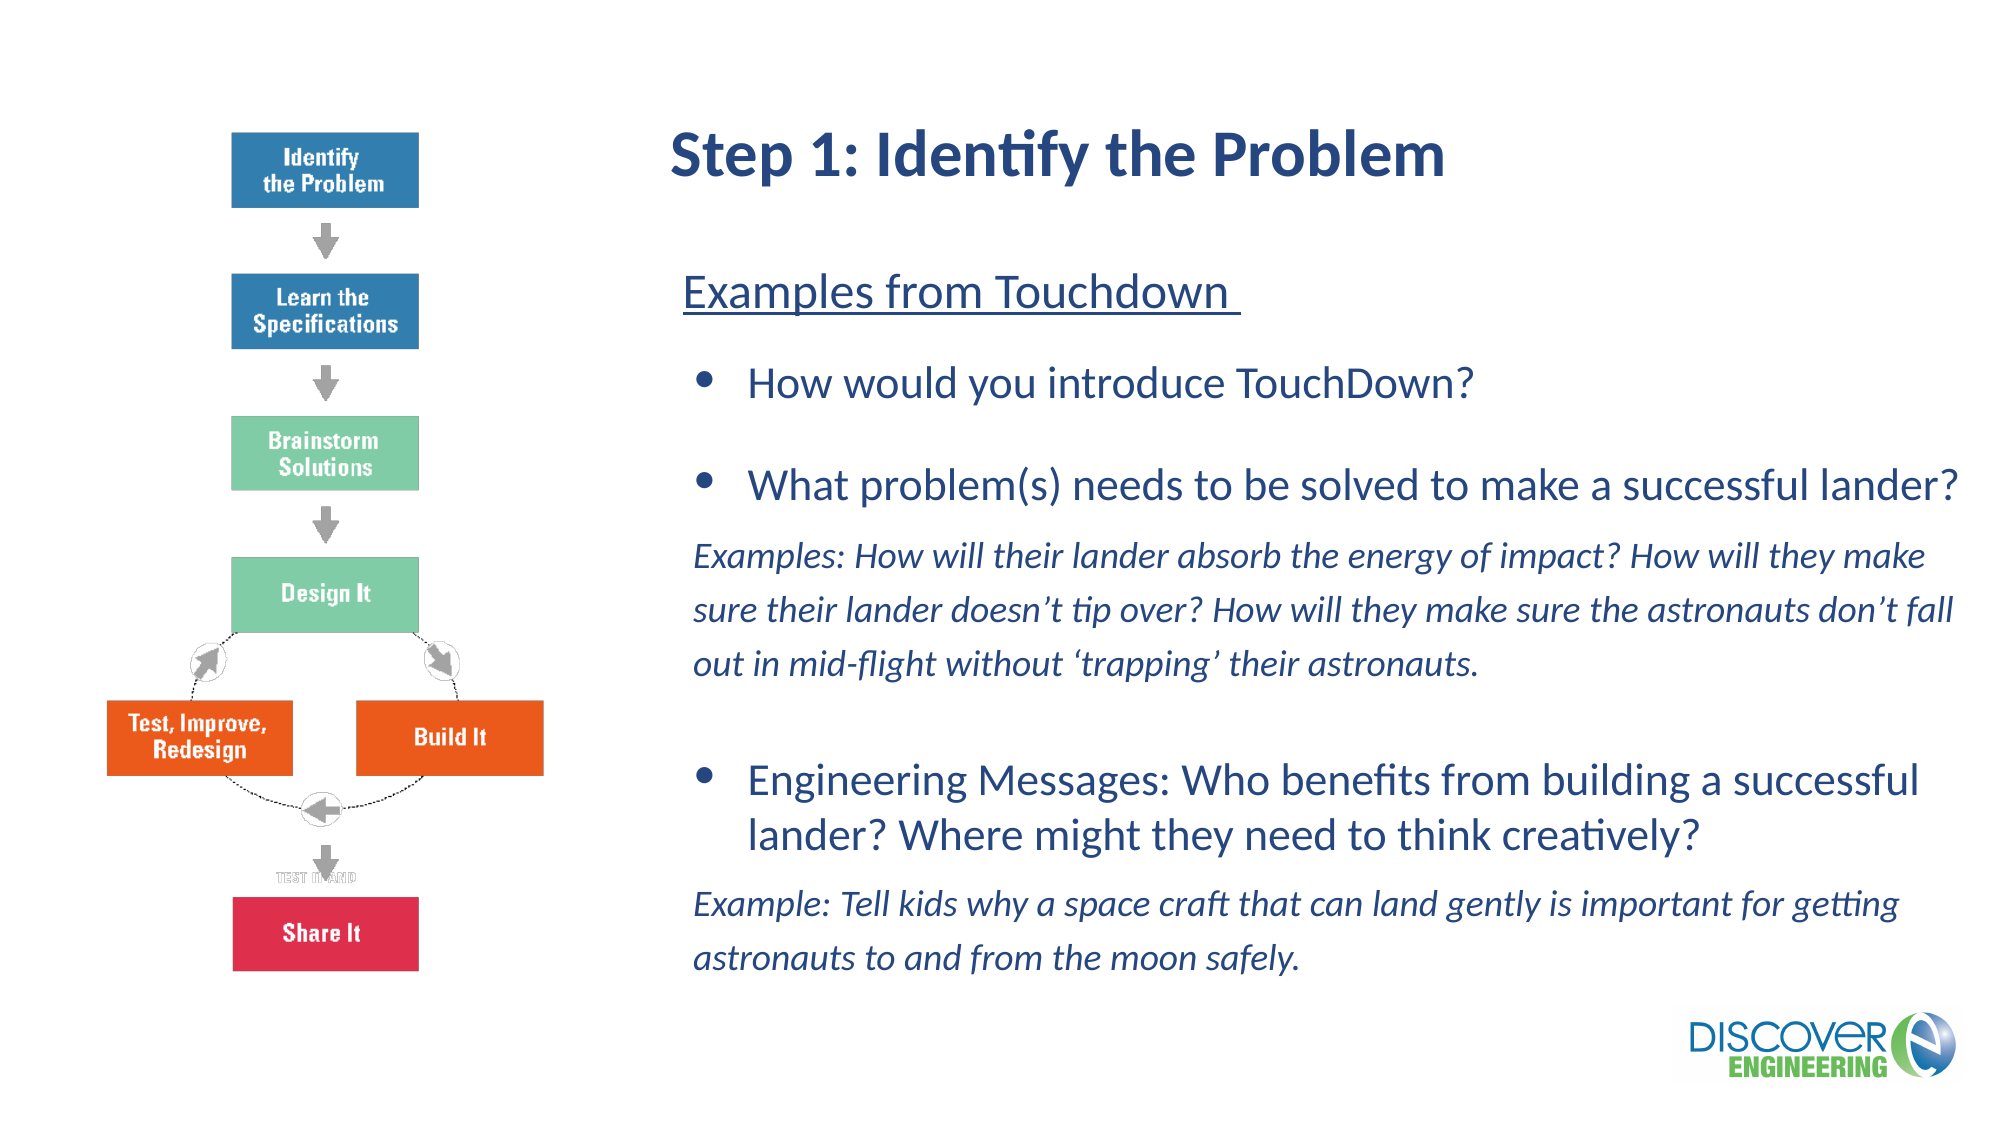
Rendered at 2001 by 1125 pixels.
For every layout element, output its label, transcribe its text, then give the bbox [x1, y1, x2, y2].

text_box Step 1: Identify the Problem [655, 102, 1473, 198]
text_box Examples from Touchdown How would you introduce TouchDown? What problem(s) needs to be solved to make a successful lander? Examples: How will their lander absorb the energy of impact? How will they make sure their lander doesn’t tip over? How will they make sure the astronauts don’t fall out in mid-flight without ‘trapping’ their astronauts. Engineering Messages: Who benefits from building a successful lander? Where might they need to think creatively? Example: Tell kids why a space craft that can land gently is important for getting astronauts to and from the moon safely. [667, 238, 1985, 1125]
picture [0, 0, 827, 1125]
